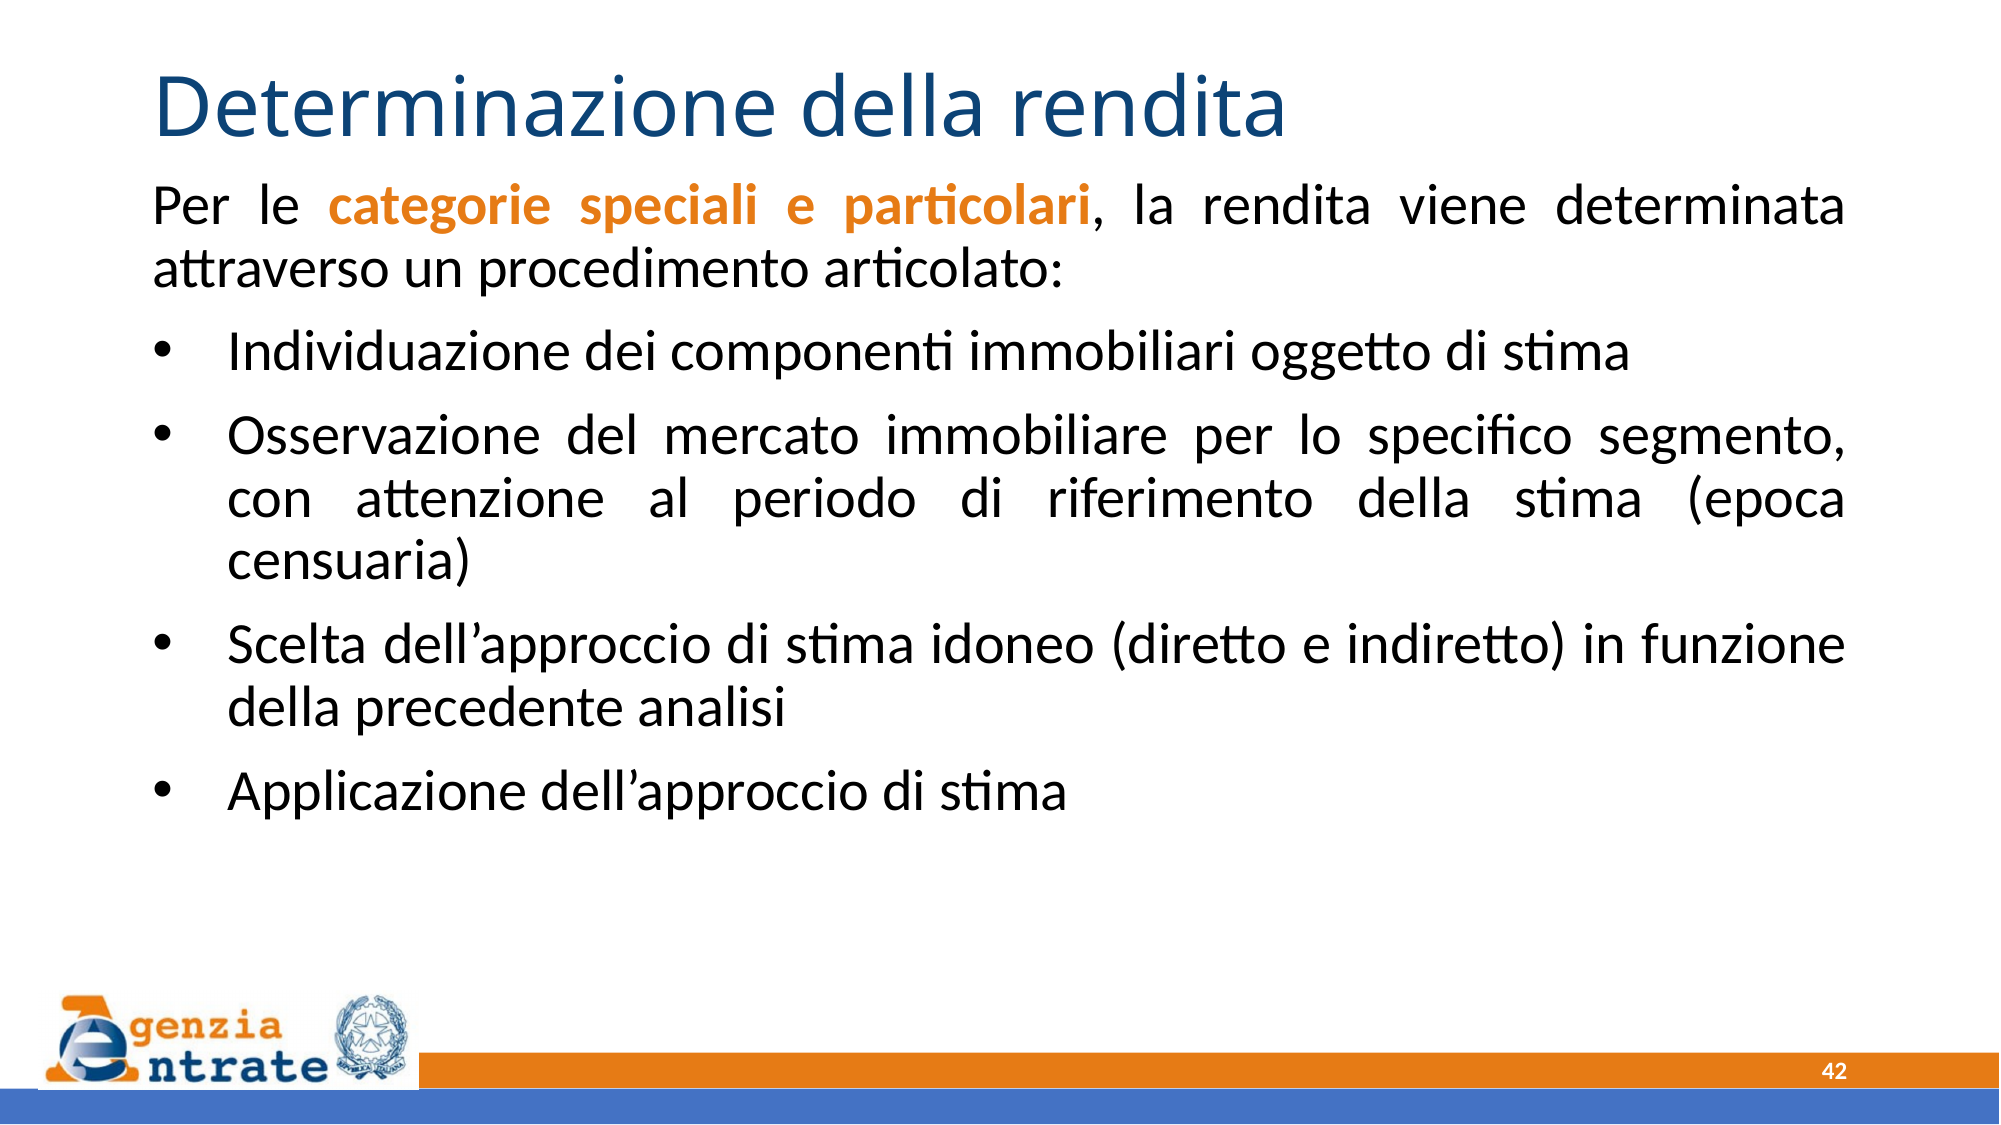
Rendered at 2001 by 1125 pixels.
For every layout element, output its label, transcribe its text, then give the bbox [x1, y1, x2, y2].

list Per le categorie speciali e particolari, la rendita viene determinata attraverso un procedimento articolato: Individuazione dei componenti immobiliari oggetto di stima Osservazione del mercato immobiliare per lo specifico segmento, con attenzione al periodo di riferimento della stima (epoca censuaria) Scelta dell’approccio di stima idoneo (diretto e indiretto) in funzione della precedente analisi Applicazione dell’approccio di stima [137, 166, 1863, 1001]
picture [38, 990, 419, 1090]
title Determinazione della rendita [137, 59, 1863, 160]
